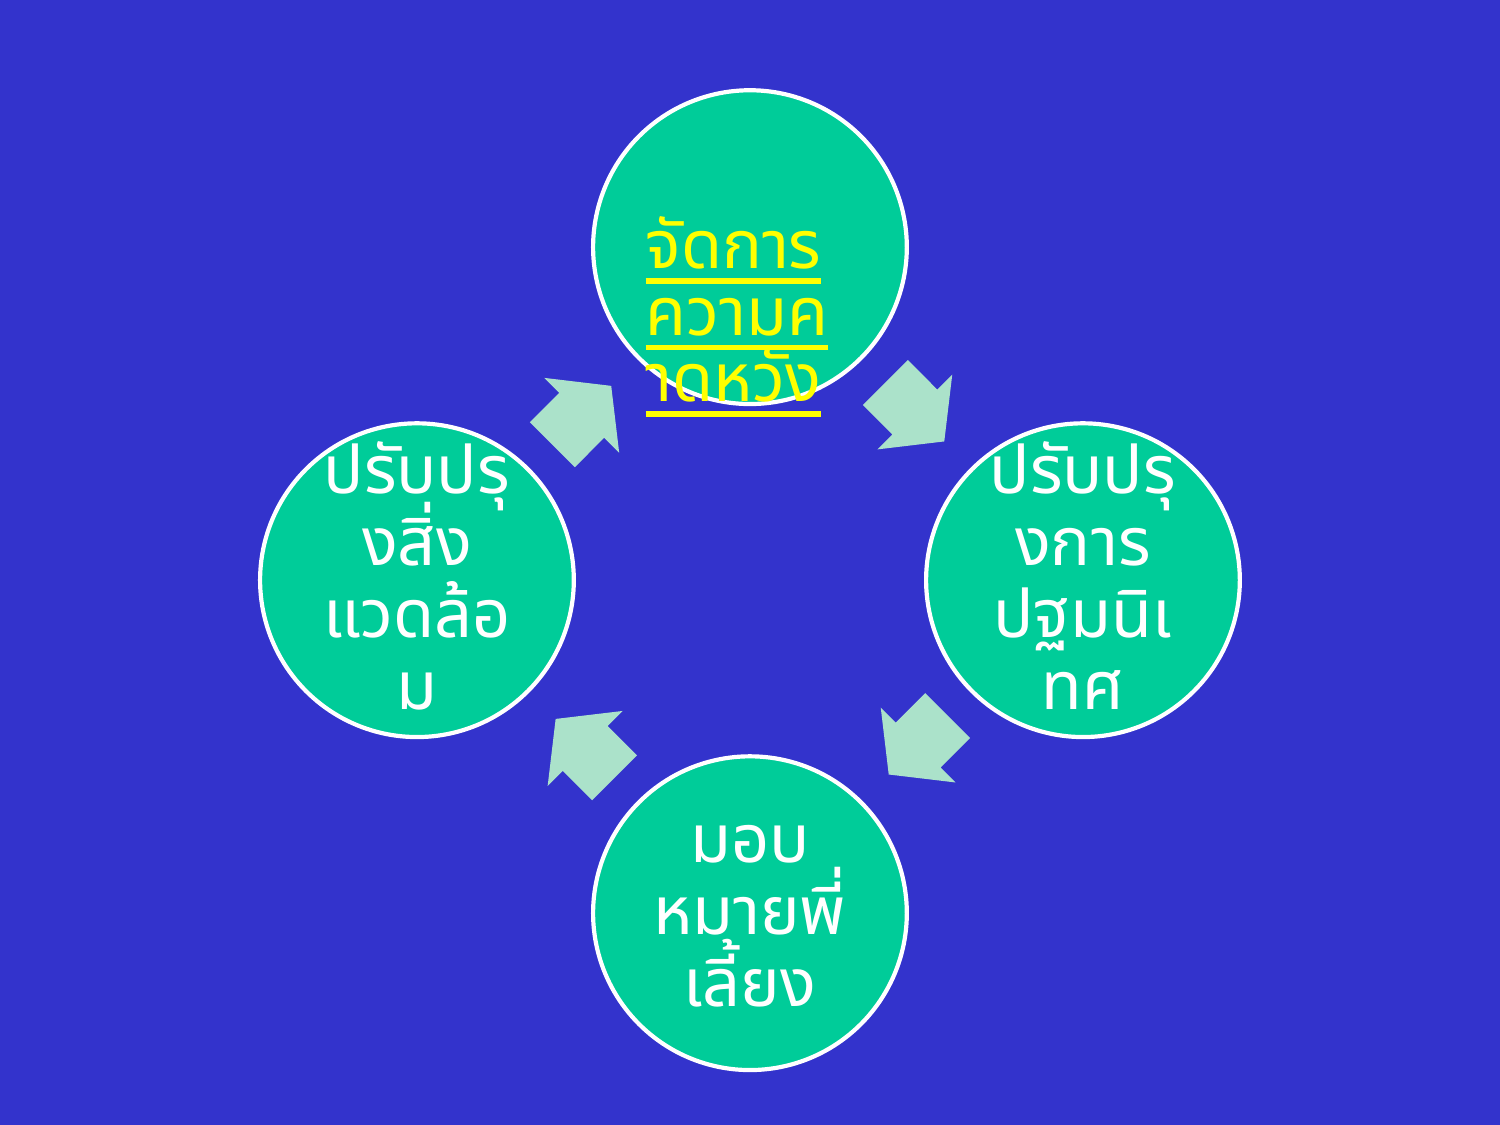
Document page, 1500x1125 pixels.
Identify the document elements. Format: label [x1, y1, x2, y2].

list [64, 89, 1436, 1071]
